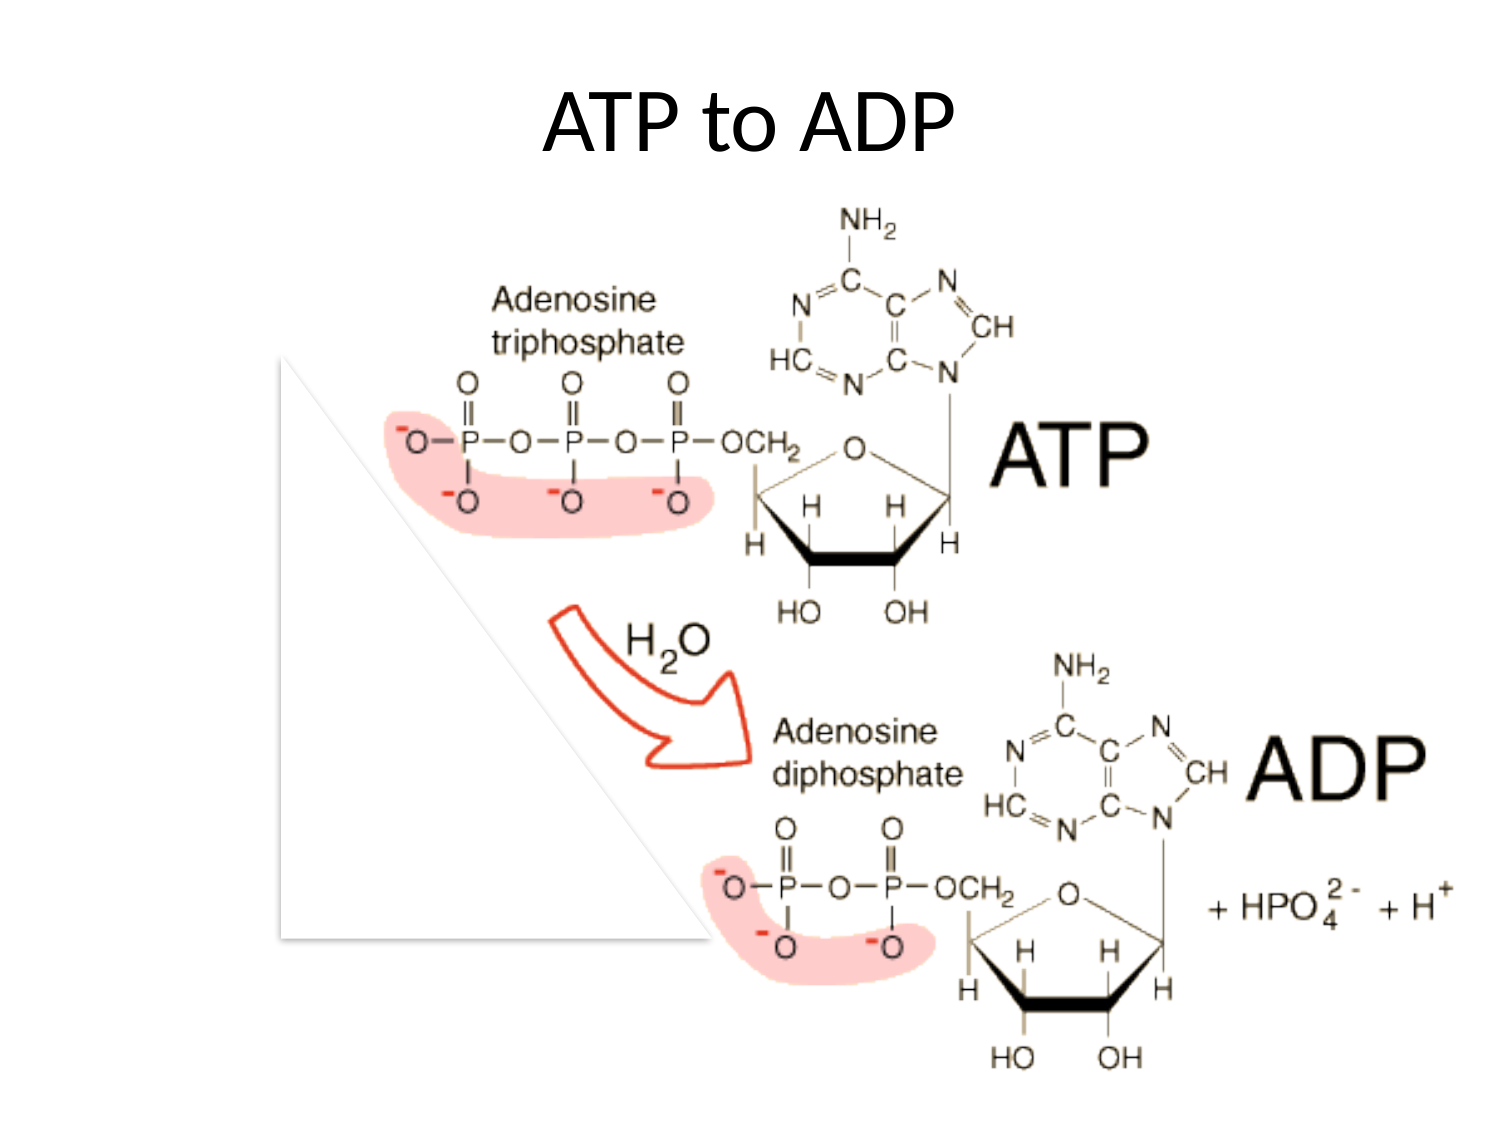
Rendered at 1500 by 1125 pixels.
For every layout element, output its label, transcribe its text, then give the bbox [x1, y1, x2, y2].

title ATP to ADP [75, 21, 1425, 209]
picture [246, 182, 1492, 1097]
